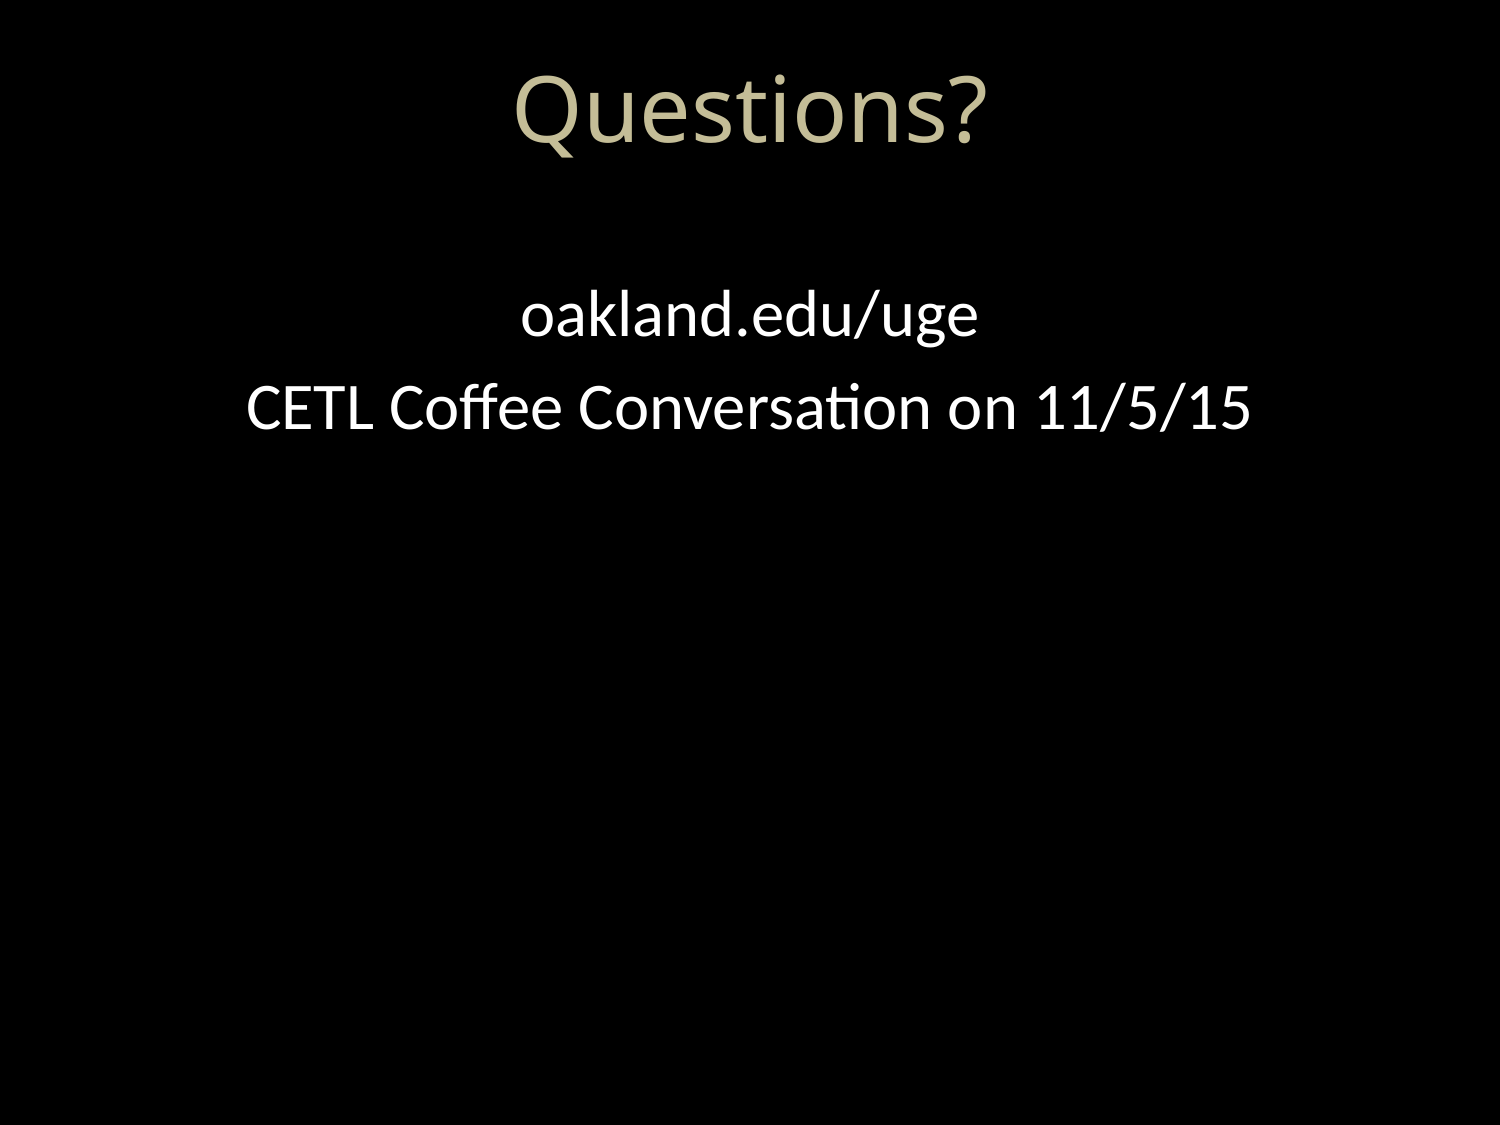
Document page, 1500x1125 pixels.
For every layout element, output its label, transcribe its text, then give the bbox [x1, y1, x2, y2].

list oakland.edu/uge CETL Coffee Conversation on 11/5/15 [74, 262, 1426, 1006]
text_box Questions? [74, 12, 1425, 200]
